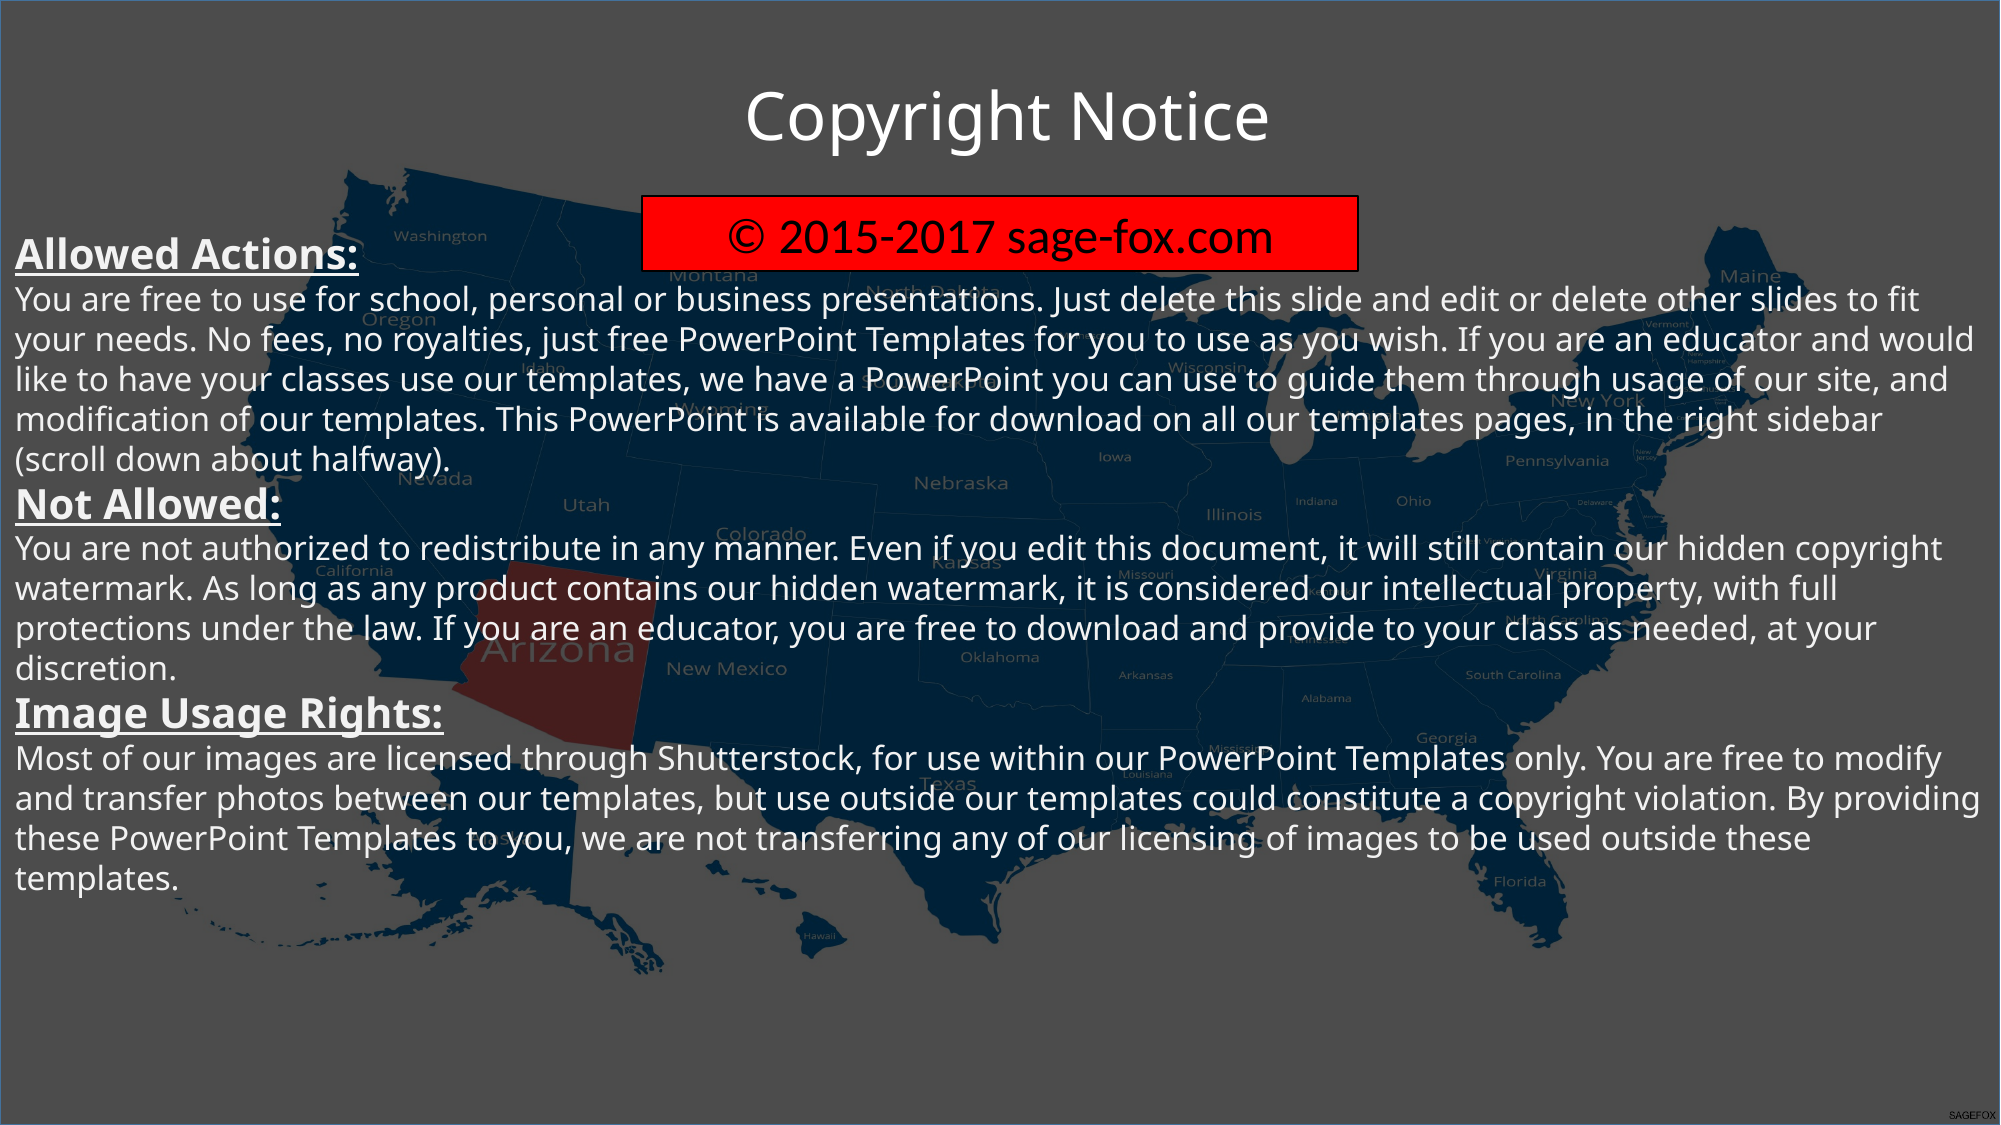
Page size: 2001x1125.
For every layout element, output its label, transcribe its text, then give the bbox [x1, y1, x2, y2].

text_box © 2015-2017 sage-fox.com [641, 196, 1358, 272]
title Copyright Notice [493, 60, 1524, 178]
text_box Allowed Actions: You are free to use for school, personal or business presentations. Just delete this slide and edit or delete other slides to fit your needs. No fees, no royalties, just free PowerPoint Templates for you to use as you wish. If you are an educator and would like to have your classes use our templates, we have a PowerPoint you can use to guide them through usage of our site, and modification of our templates. This PowerPoint is available for download on all our templates pages, in the right sidebar (scroll down about halfway). Not Allowed: You are not authorized to redistribute in any manner. Even if you edit this document, it will still contain our hidden copyright watermark. As long as any product contains our hidden watermark, it is considered our intellectual property, with full protections under the law. If you are an educator, you are free to download and provide to your class as needed, at your discretion. Image Usage Rights: Most of our images are licensed through Shutterstock, for use within our PowerPoint Templates only. You are free to modify and transfer photos between our templates, but use outside our templates could constitute a copyright violation. By providing these PowerPoint Templates to you, we are not transferring any of our licensing of images to be used outside these templates. [0, 0, 2000, 1125]
